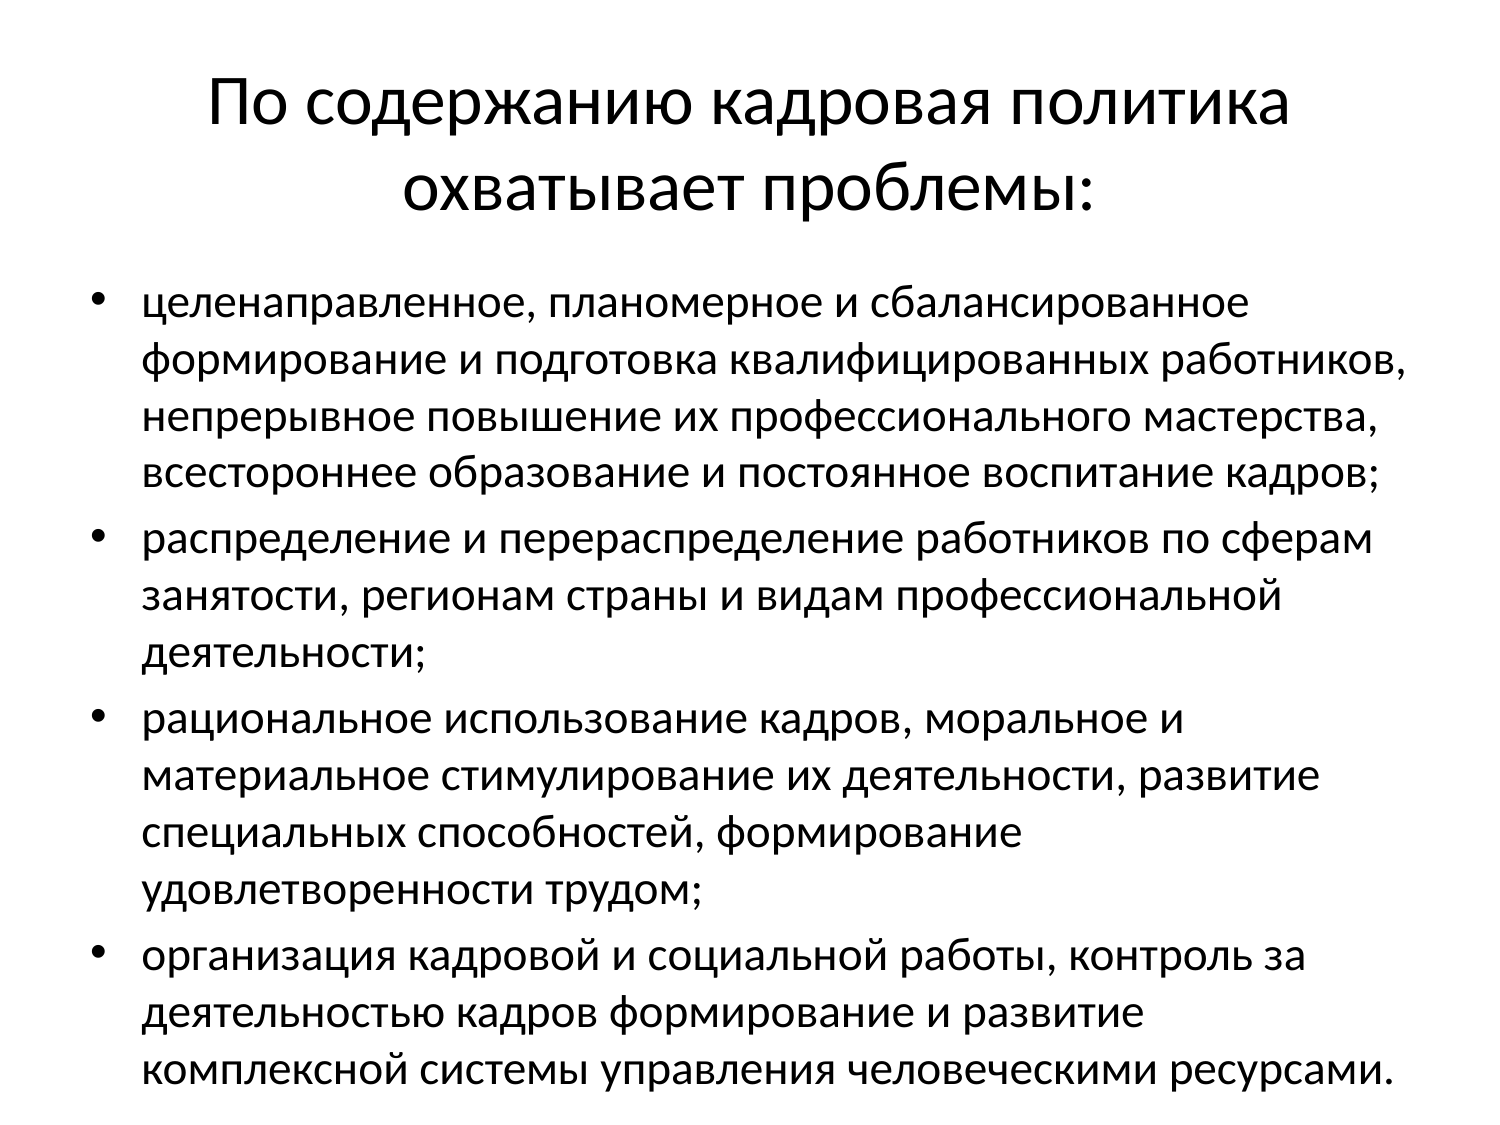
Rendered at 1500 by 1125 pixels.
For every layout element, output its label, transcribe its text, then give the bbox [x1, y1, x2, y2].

list целенаправленное, планомерное и сбалансированное формирование и подготовка квалифицированных работников, непрерывное повышение их профессионального мастерства, всестороннее образование и постоянное воспитание кадров; распределение и перераспределение работников по сферам занятости, регионам страны и видам профессиональной деятельности; рациональное использование кадров, моральное и материальное стимулирование их деятельности, развитие специальных способностей, формирование удовлетворенности трудом; организация кадровой и социальной работы, контроль за деятельностью кадров формирование и развитие комплексной системы управления человеческими ресурсами. [75, 262, 1425, 1125]
title По содержанию кадровая политика охватывает проблемы: [75, 45, 1425, 233]
